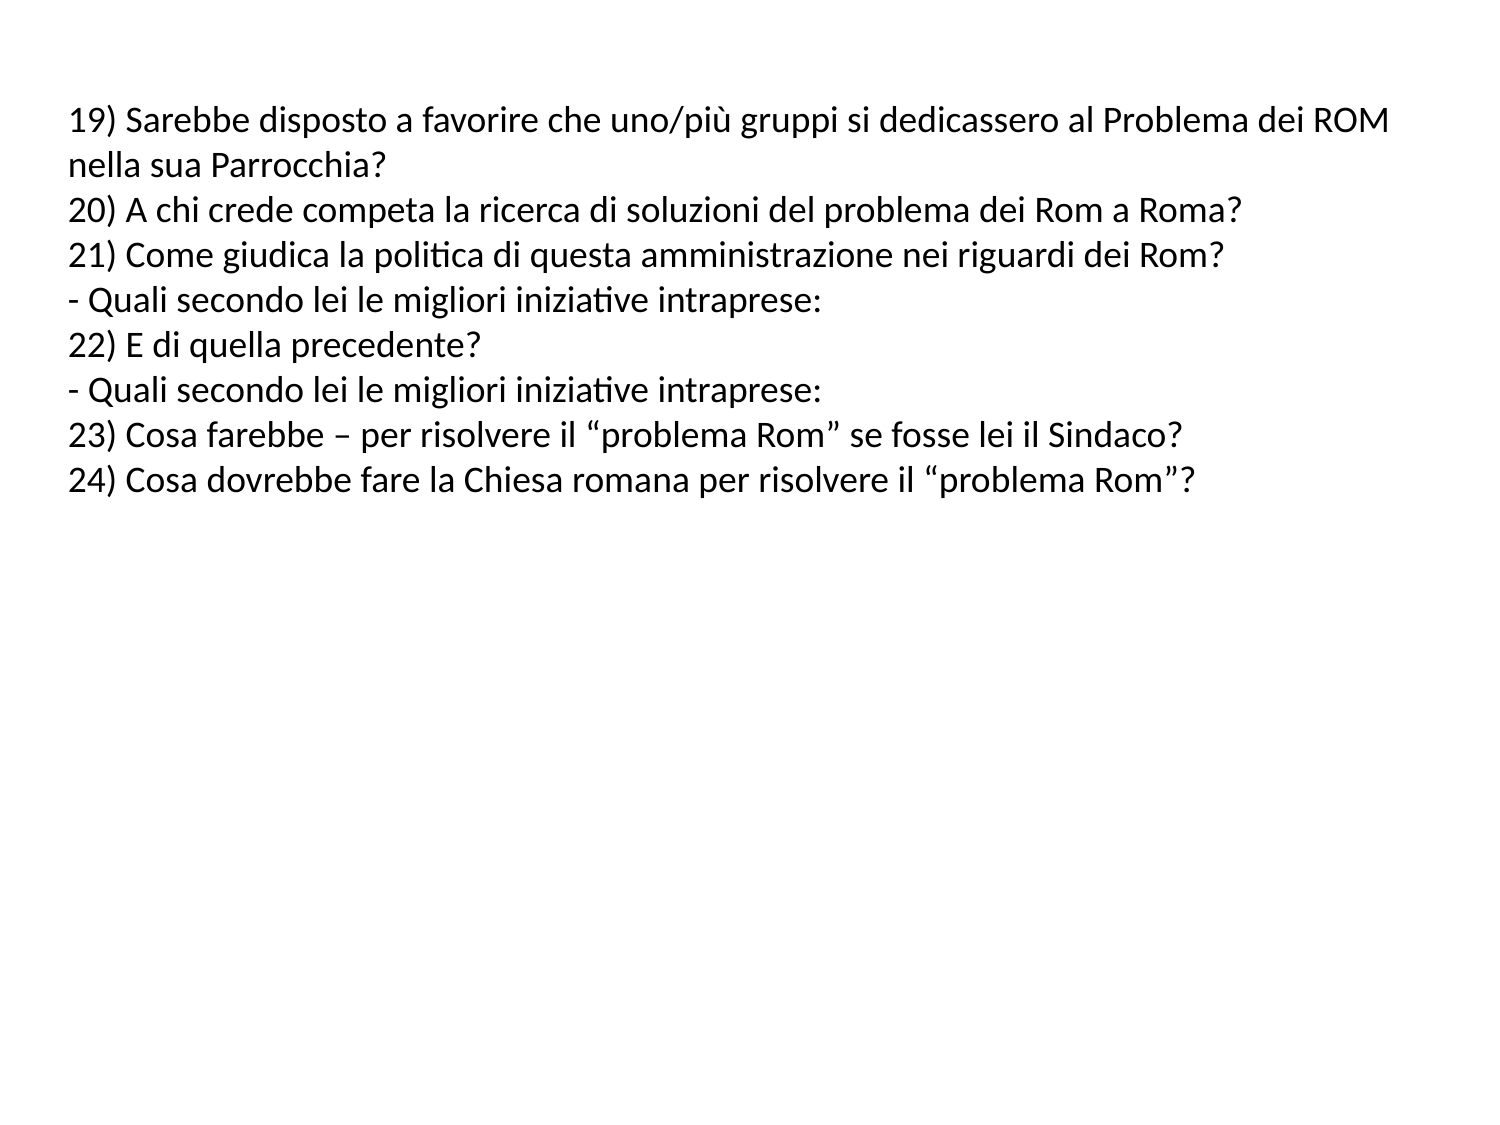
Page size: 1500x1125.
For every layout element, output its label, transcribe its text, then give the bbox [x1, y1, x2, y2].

text_box 19) Sarebbe disposto a favorire che uno/più gruppi si dedicassero al Problema dei ROM nella sua Parrocchia? 20) A chi crede competa la ricerca di soluzioni del problema dei Rom a Roma? 21) Come giudica la politica di questa amministrazione nei riguardi dei Rom? - Quali secondo lei le migliori iniziative intraprese: 22) E di quella precedente? - Quali secondo lei le migliori iniziative intraprese: 23) Cosa farebbe – per risolvere il “problema Rom” se fosse lei il Sindaco? 24) Cosa dovrebbe fare la Chiesa romana per risolvere il “problema Rom”? [53, 42, 1459, 598]
